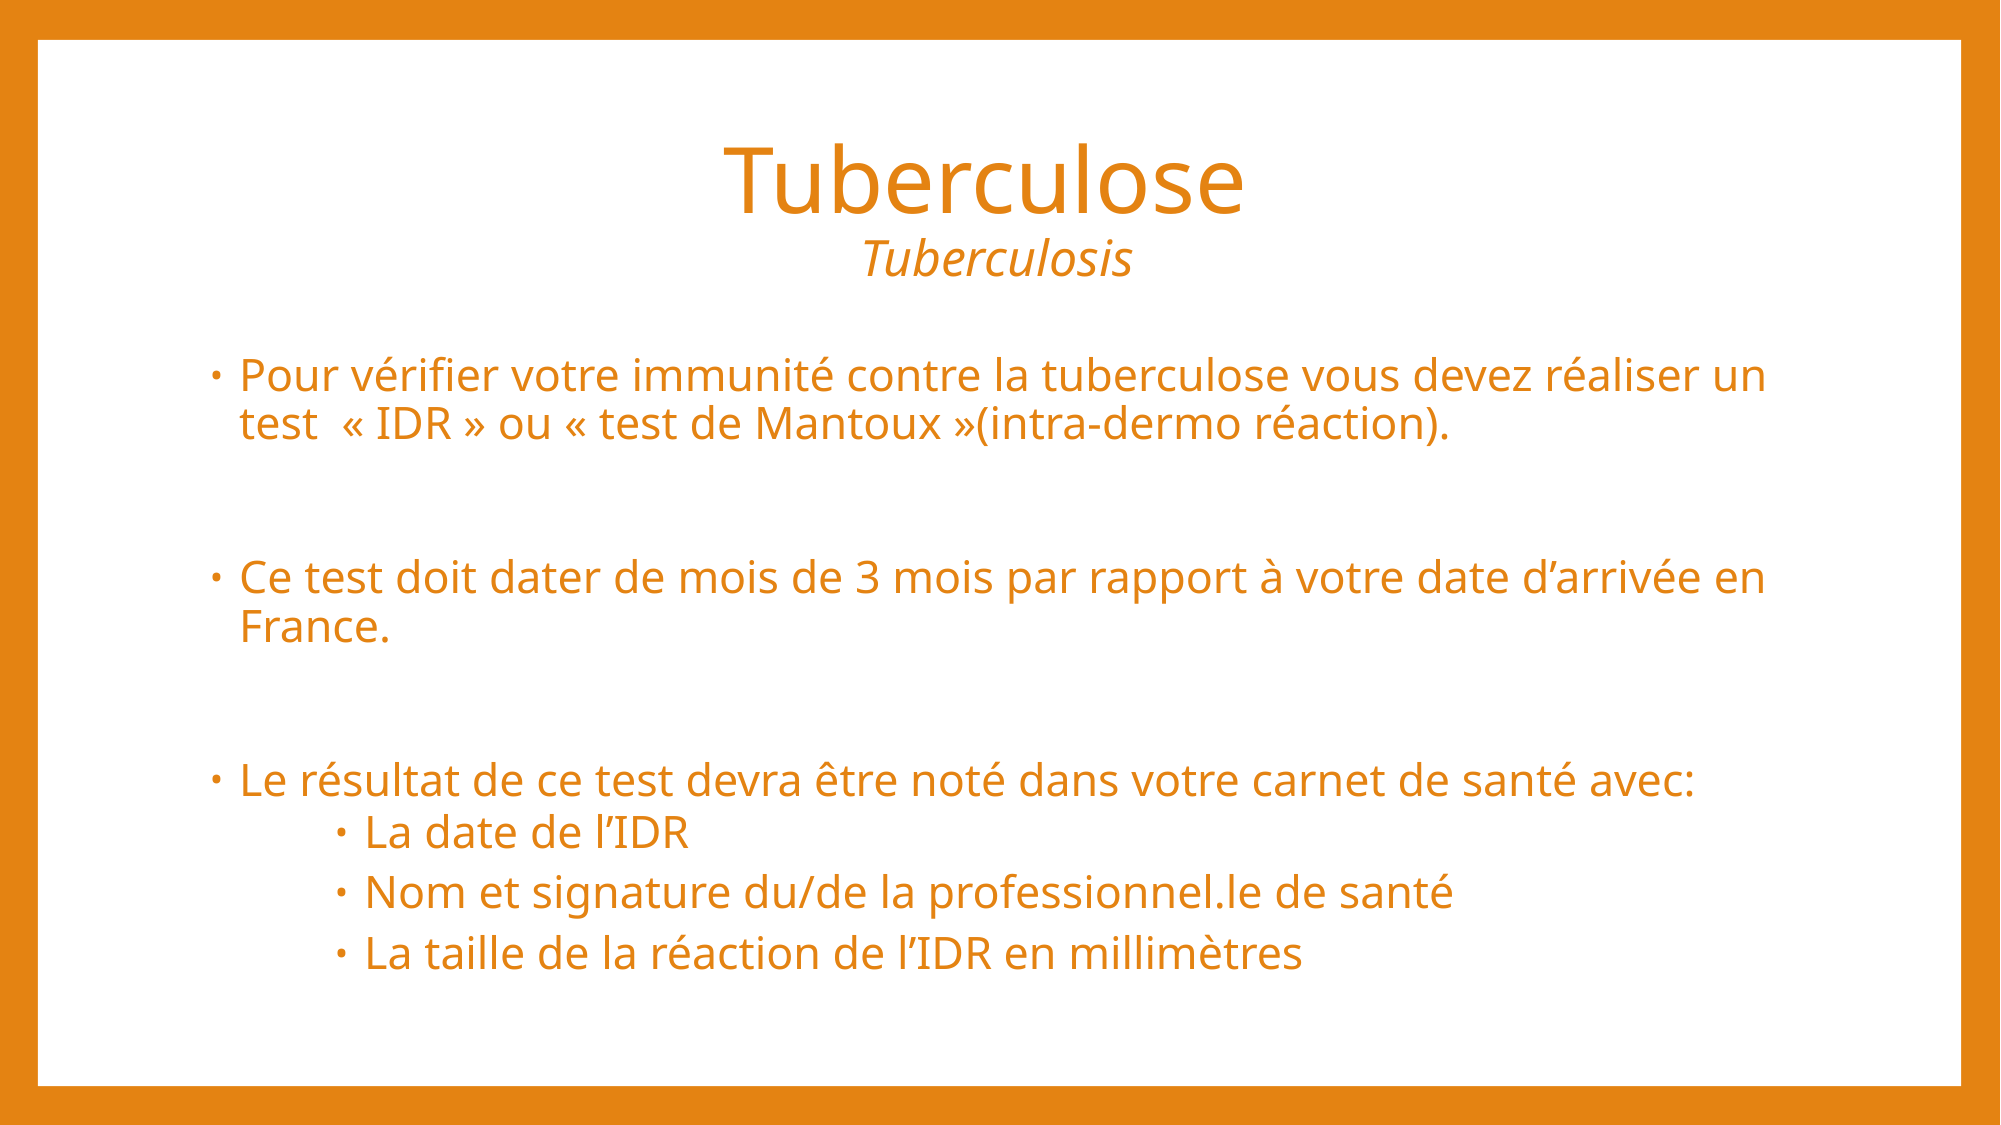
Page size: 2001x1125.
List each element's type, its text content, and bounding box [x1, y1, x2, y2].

list Pour vérifier votre immunité contre la tuberculose vous devez réaliser un test « IDR » ou « test de Mantoux »(intra-dermo réaction). Ce test doit dater de mois de 3 mois par rapport à votre date d’arrivée en France. Le résultat de ce test devra être noté dans votre carnet de santé avec: La date de l’IDR Nom et signature du/de la professionnel.le de santé La taille de la réaction de l’IDR en millimètres [187, 345, 1808, 1079]
title Tuberculose Tuberculosis [187, 99, 1808, 323]
